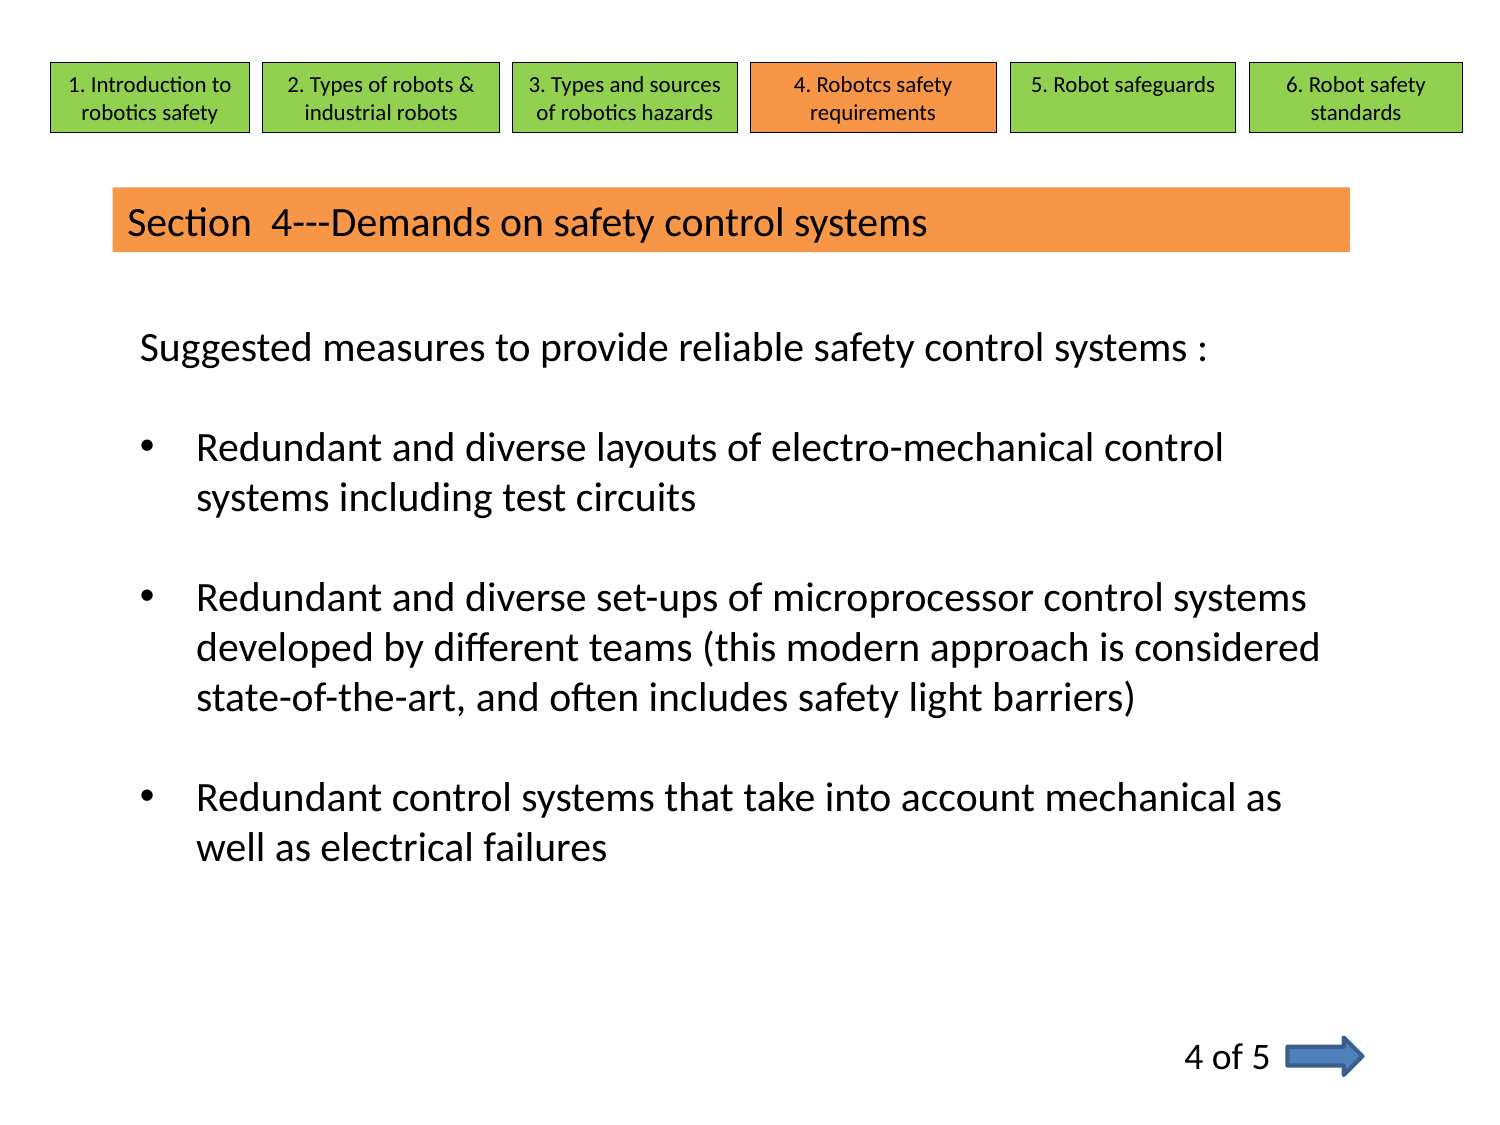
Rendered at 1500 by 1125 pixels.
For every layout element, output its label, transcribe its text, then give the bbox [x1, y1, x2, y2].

text_box [1320, 1035, 1365, 1077]
text_box 4. Robotcs safety requirements [750, 62, 997, 133]
text_box 4 of 5 [1169, 1024, 1320, 1085]
text_box 1. Introduction to robotics safety [50, 62, 250, 133]
text_box Suggested measures to provide reliable safety control systems : Redundant and diverse layouts of electro-mechanical control systems including test circuits Redundant and diverse set-ups of microprocessor control systems developed by different teams (this modern approach is considered state-of-the-art, and often includes safety light barriers) Redundant control systems that take into account mechanical as well as electrical failures [125, 312, 1363, 878]
text_box Section 4---Demands on safety control systems [112, 187, 1350, 253]
text_box 2. Types of robots & industrial robots [262, 62, 500, 133]
text_box 5. Robot safeguards [1010, 62, 1236, 133]
text_box 3. Types and sources of robotics hazards [512, 62, 738, 133]
text_box 6. Robot safety standards [1249, 62, 1463, 133]
